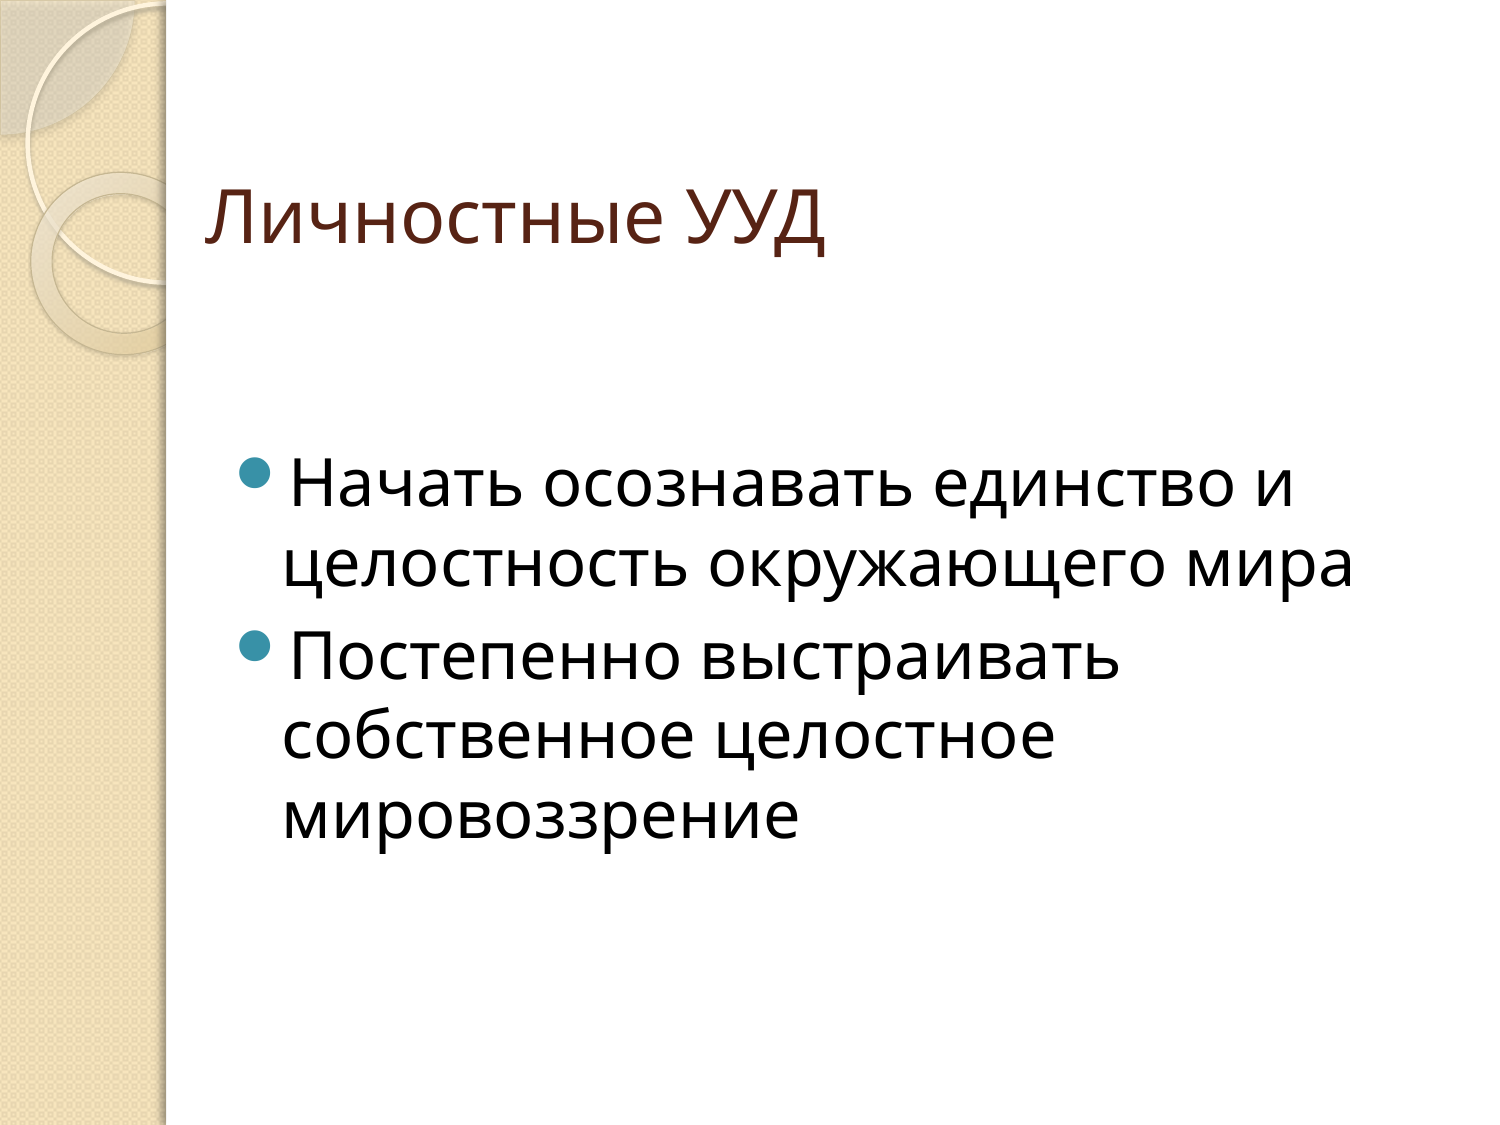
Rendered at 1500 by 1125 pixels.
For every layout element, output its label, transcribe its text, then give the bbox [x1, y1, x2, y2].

title Личностные УУД [171, 90, 1425, 338]
list Начать осознавать единство и целостность окружающего мира Постепенно выстраивать собственное целостное мировоззрение [206, 432, 1425, 1005]
